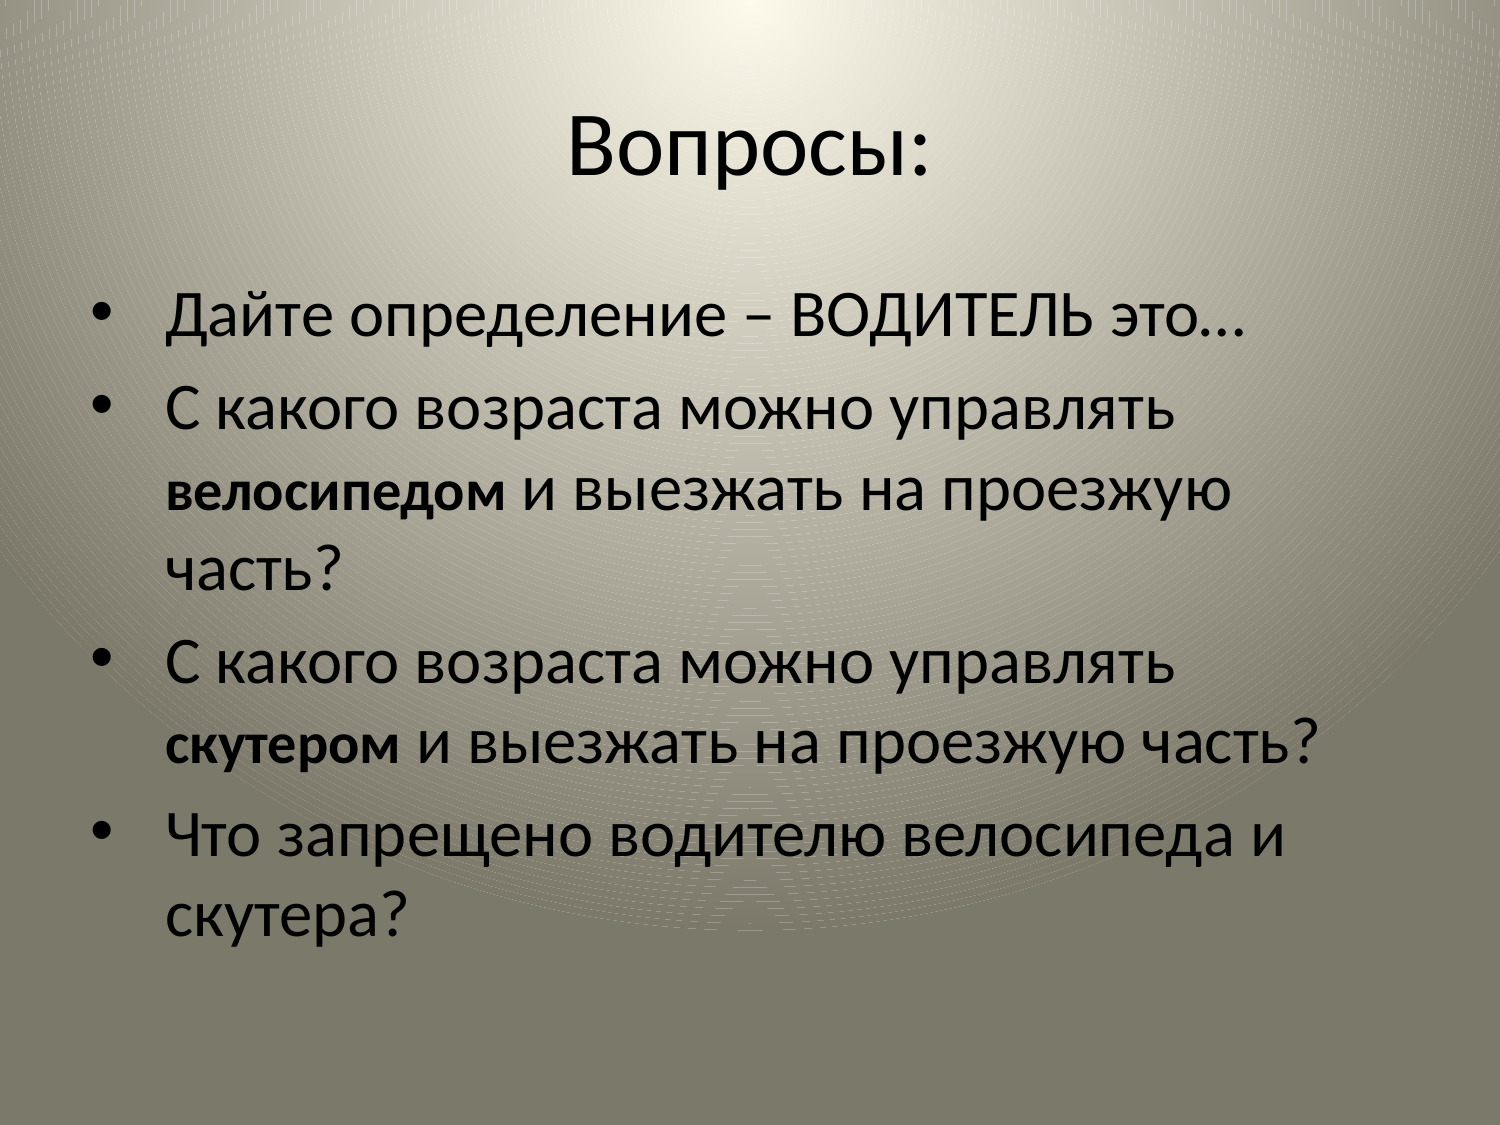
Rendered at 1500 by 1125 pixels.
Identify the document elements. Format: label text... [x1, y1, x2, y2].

title Вопросы: [75, 45, 1425, 233]
list Дайте определение – ВОДИТЕЛЬ это… С какого возраста можно управлять велосипедом и выезжать на проезжую часть? С какого возраста можно управлять скутером и выезжать на проезжую часть? Что запрещено водителю велосипеда и скутера? [75, 262, 1425, 1005]
